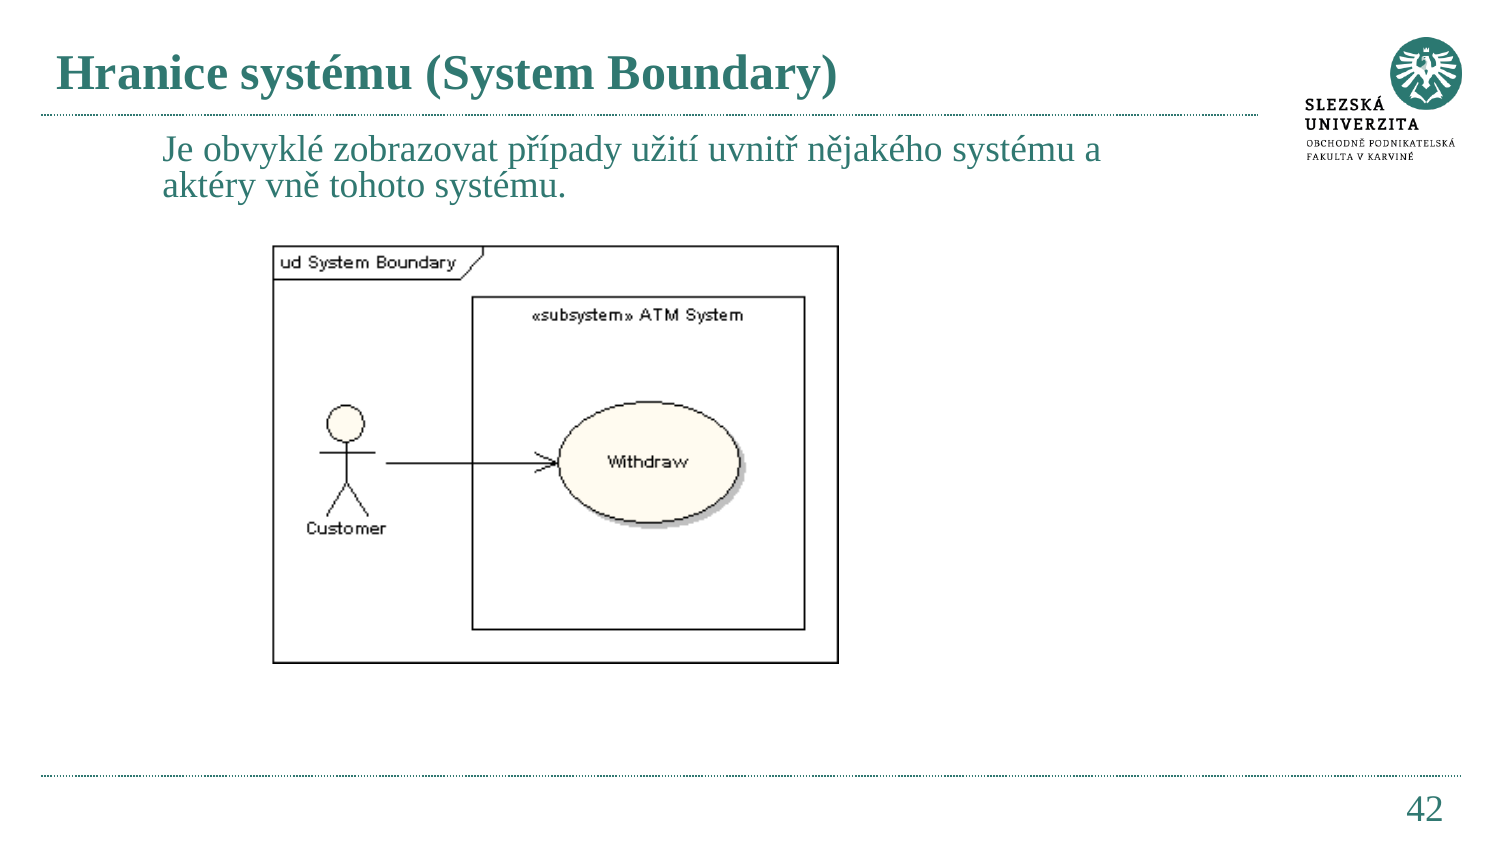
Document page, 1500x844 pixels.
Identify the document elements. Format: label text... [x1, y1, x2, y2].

list Je obvyklé zobrazovat případy užití uvnitř nějakého systému a aktéry vně tohoto systému. [147, 125, 1207, 235]
picture [1305, 37, 1462, 160]
picture [271, 244, 839, 664]
slide_number 42 [1281, 776, 1459, 822]
title Hranice systému (System Boundary) [41, 32, 1093, 116]
